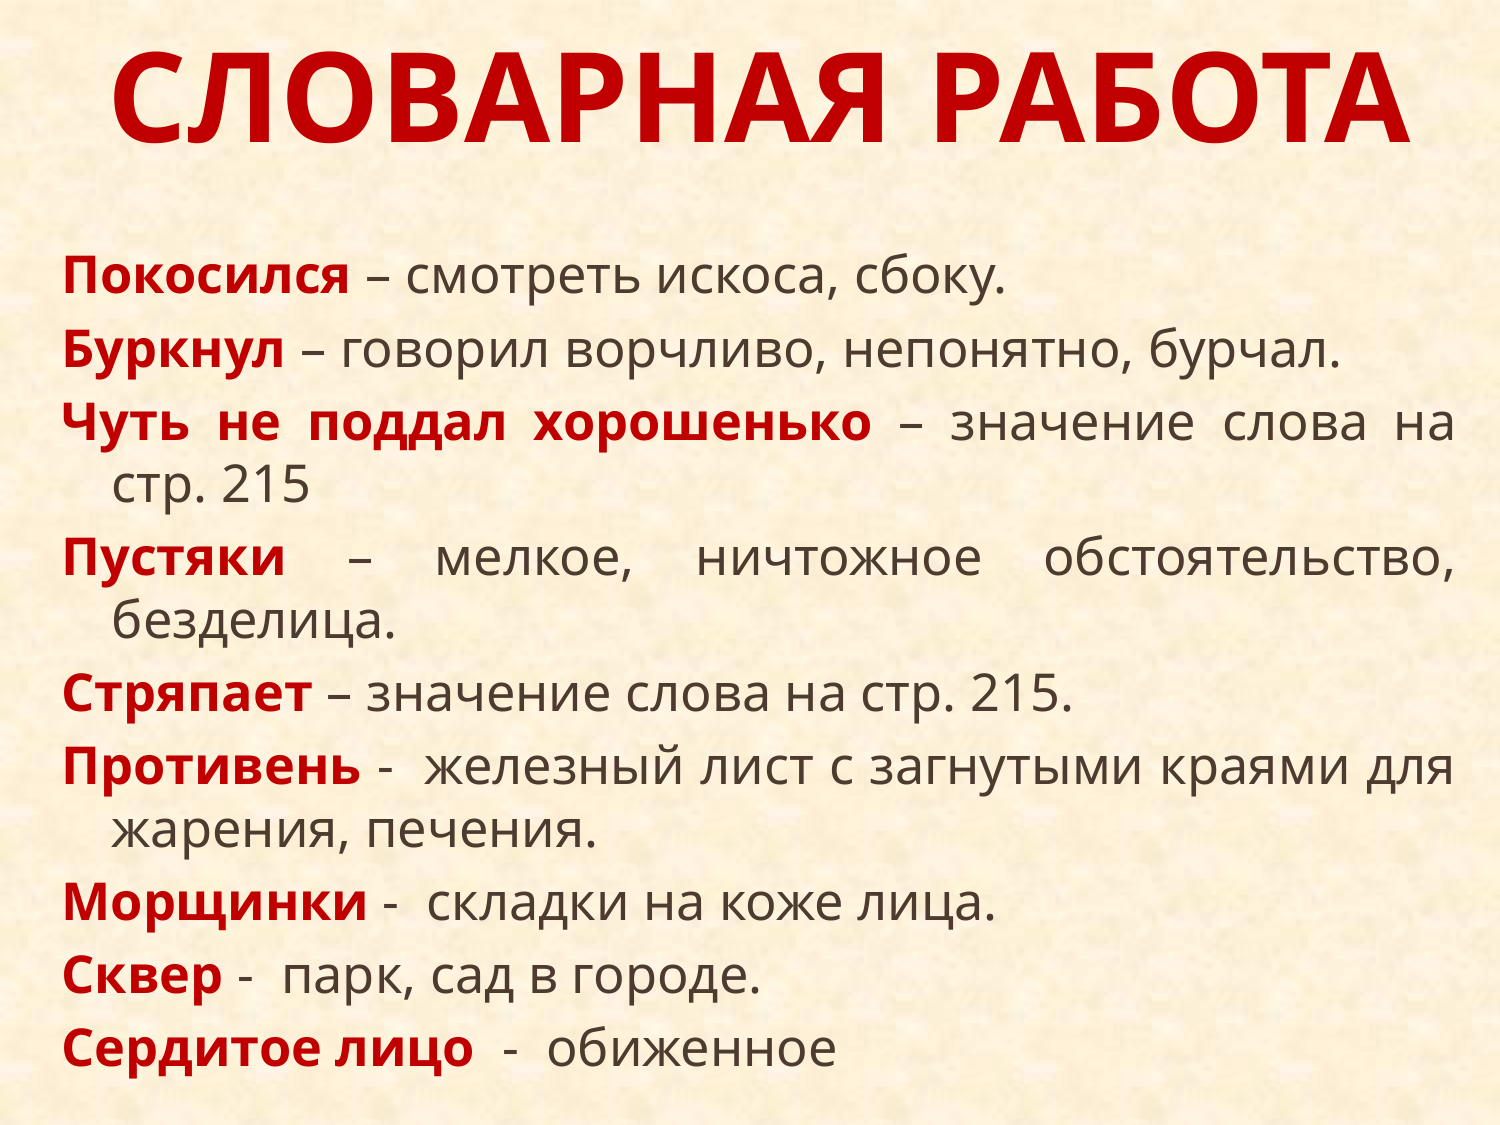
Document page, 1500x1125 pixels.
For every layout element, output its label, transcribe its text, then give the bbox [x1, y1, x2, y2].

picture [0, 0, 1500, 1125]
title Словарная работа [46, 23, 1472, 161]
list Покосился – смотреть искоса, сбоку. Буркнул – говорил ворчливо, непонятно, бурчал. Чуть не поддал хорошенько – значение слова на стр. 215 Пустяки – мелкое, ничтожное обстоятельство, безделица. Стряпает – значение слова на стр. 215. Противень - железный лист с загнутыми краями для жарения, печения. Морщинки - складки на коже лица. Сквер - парк, сад в городе. Сердитое лицо - обиженное [46, 234, 1472, 1090]
